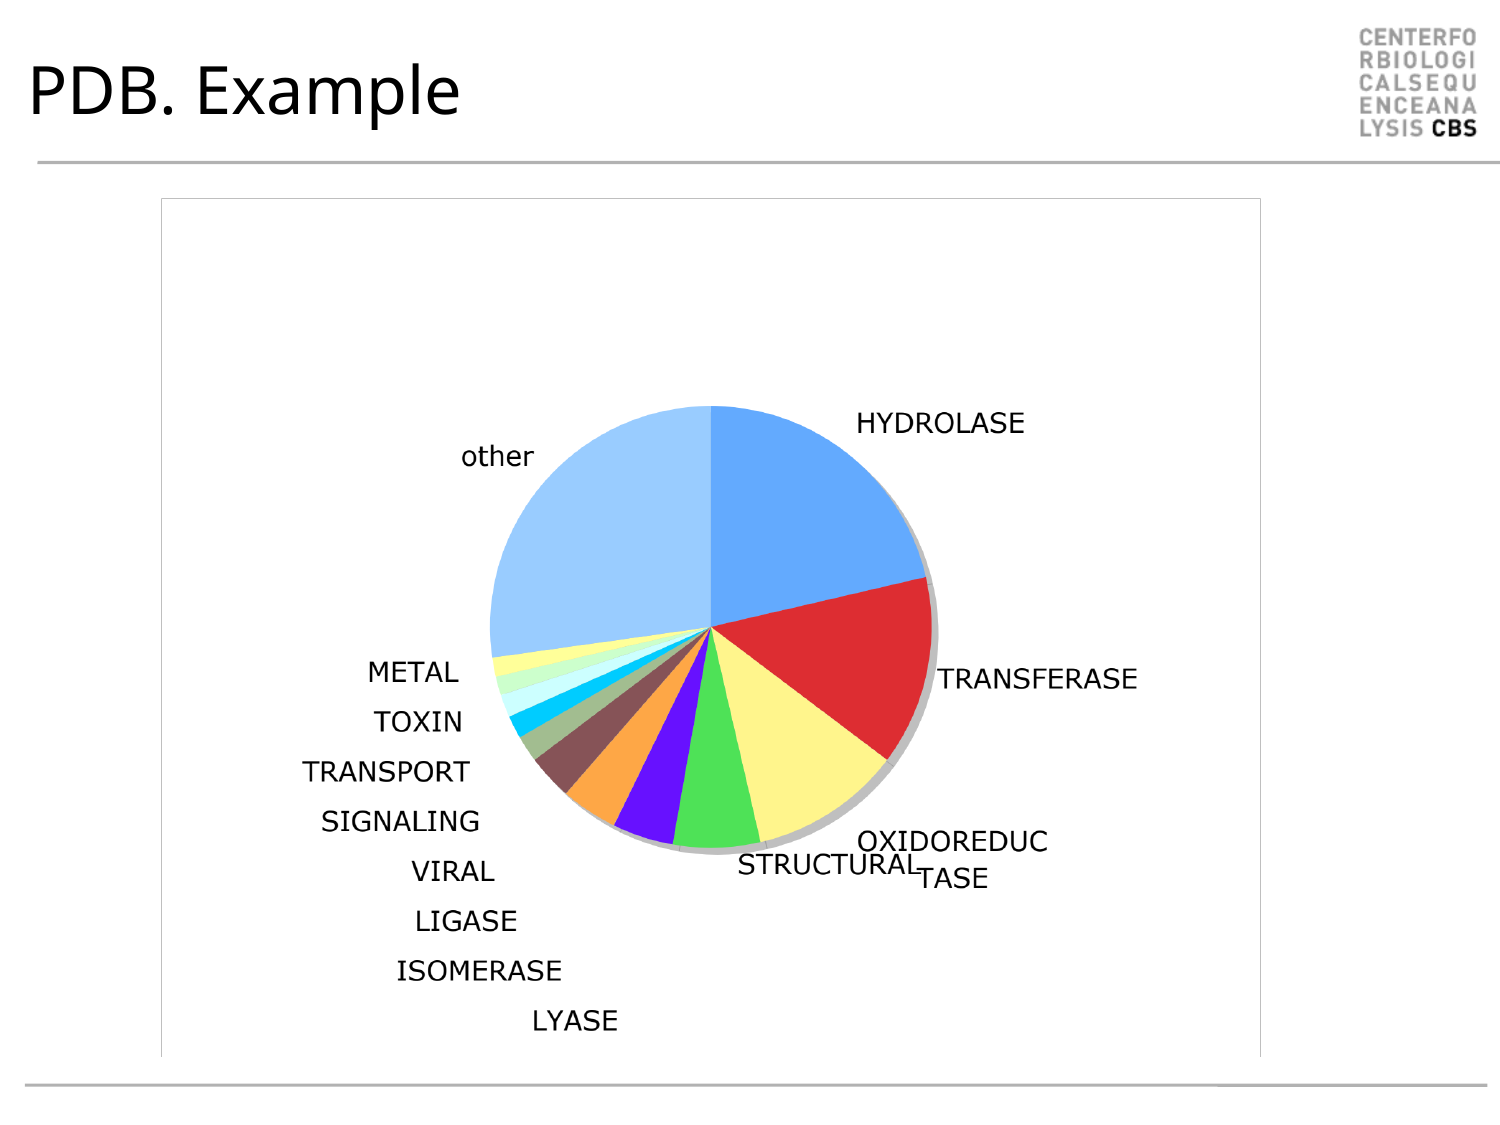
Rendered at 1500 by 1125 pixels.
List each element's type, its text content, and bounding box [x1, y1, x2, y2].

title PDB. Example [12, 49, 1188, 126]
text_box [147, 184, 1273, 1069]
picture [1350, 12, 1488, 150]
